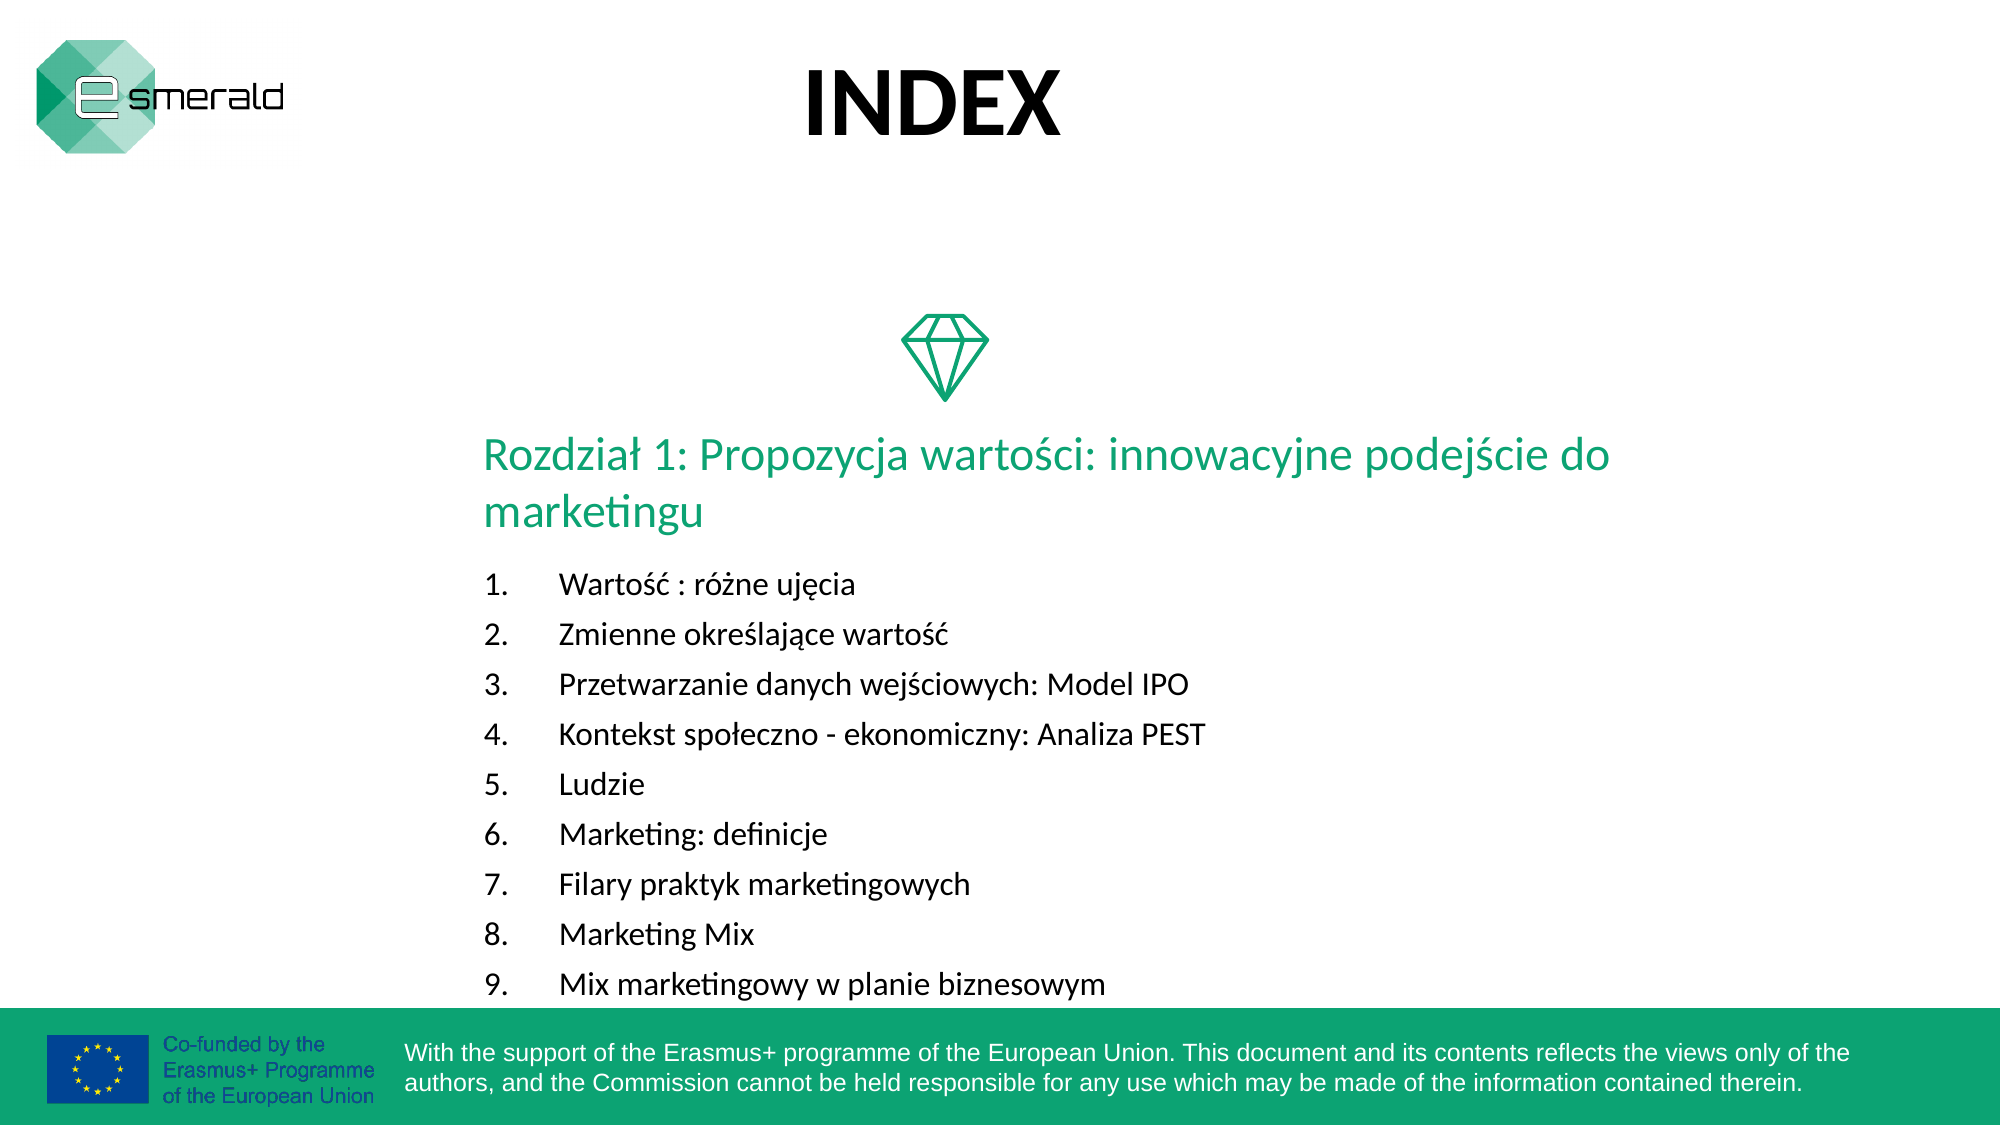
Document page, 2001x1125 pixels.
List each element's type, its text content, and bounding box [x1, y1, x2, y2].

text_box INDEX [800, 33, 1109, 156]
picture [15, 18, 302, 169]
text_box [901, 313, 990, 403]
text_box Rozdział 1: Propozycja wartości: innowacyjne podejście do marketingu [468, 415, 1857, 1125]
picture [47, 1035, 374, 1107]
